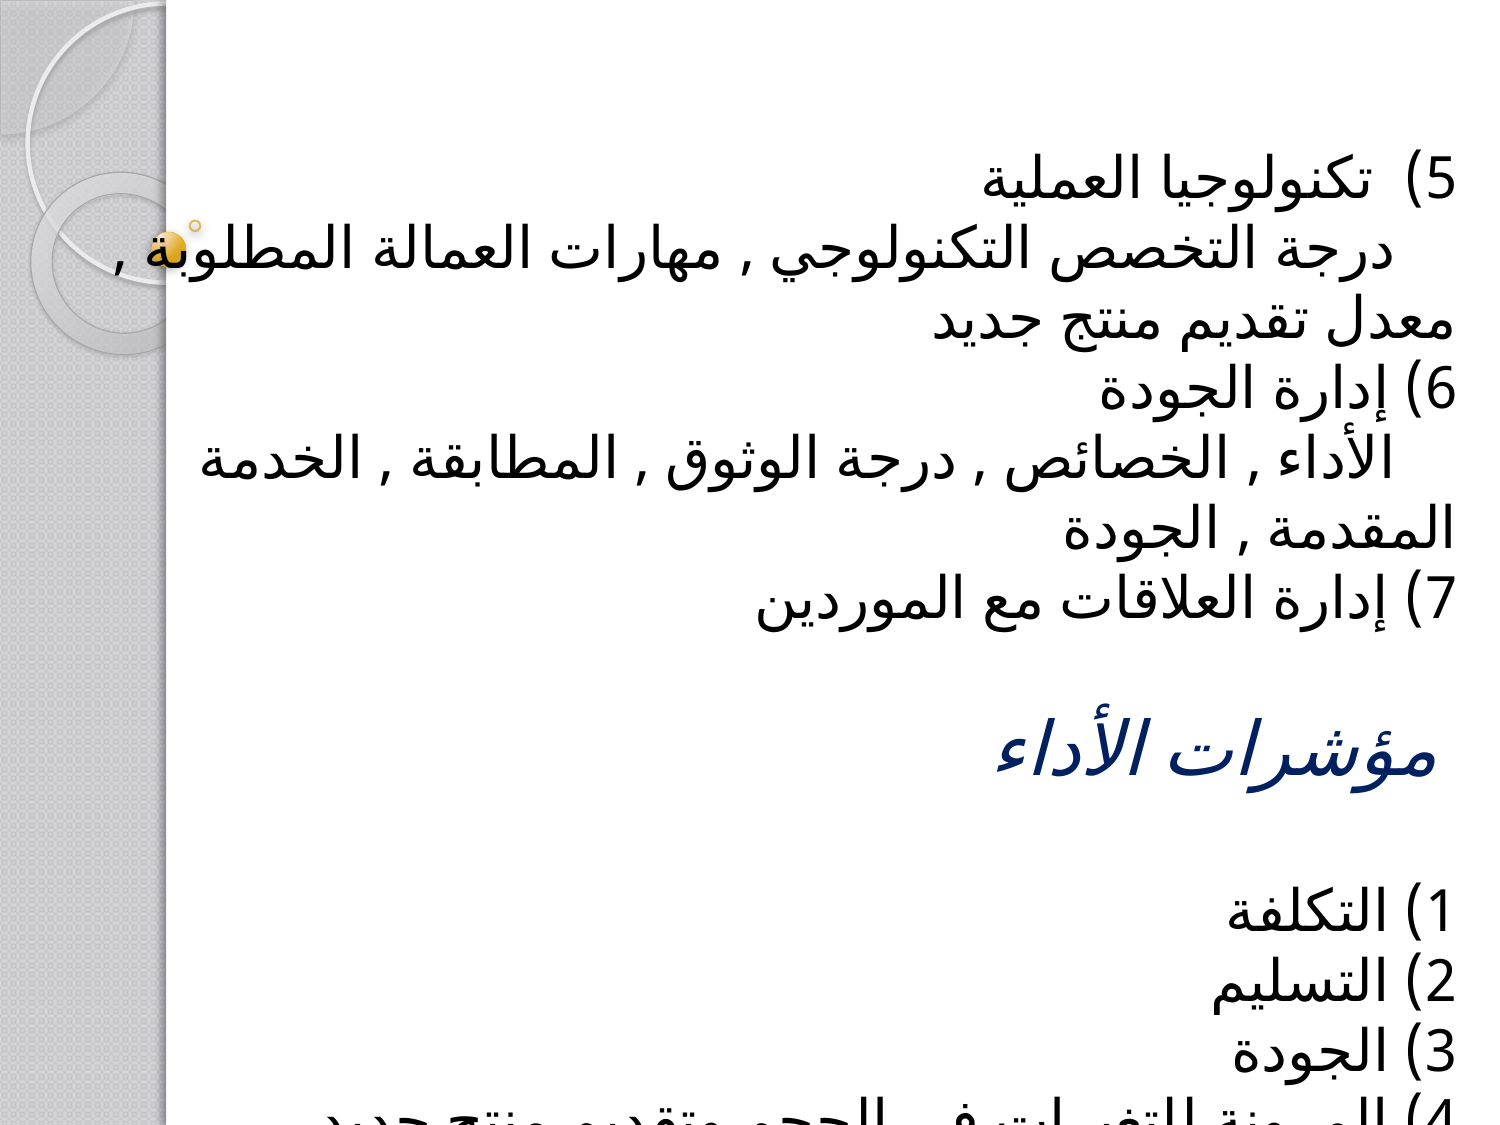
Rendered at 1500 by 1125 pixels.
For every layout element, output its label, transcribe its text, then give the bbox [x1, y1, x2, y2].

subtitle 5) تكنولوجيا العملية درجة التخصص التكنولوجي , مهارات العمالة المطلوبة , معدل تقديم منتج جديد 6) إدارة الجودة الأداء , الخصائص , درجة الوثوق , المطابقة , الخدمة المقدمة , الجودة 7) إدارة العلاقات مع الموردين مؤشرات الأداء 1) التكلفة 2) التسليم 3) الجودة 4) المرونة للتغيرات في الحجم وتقديم منتج جديد [35, 70, 1477, 1125]
